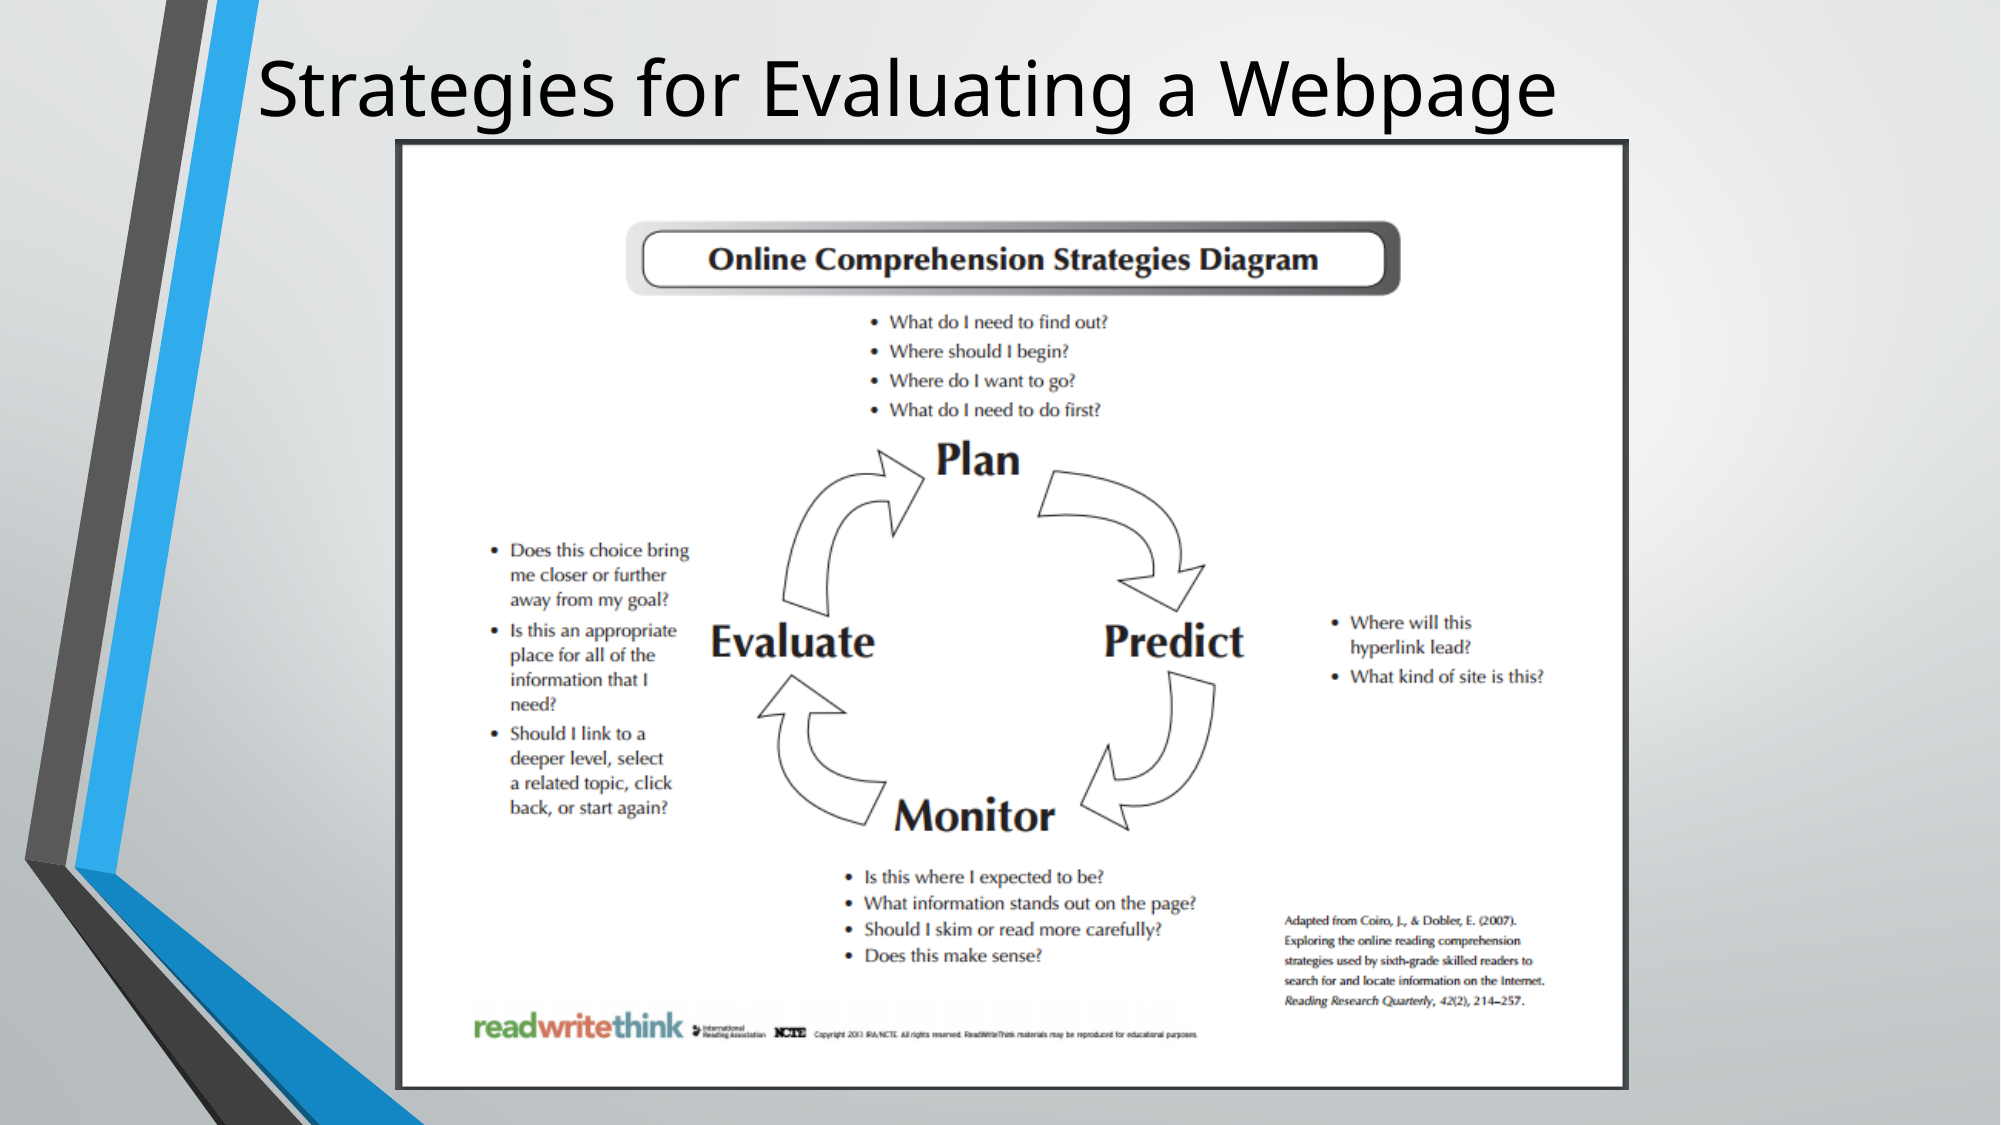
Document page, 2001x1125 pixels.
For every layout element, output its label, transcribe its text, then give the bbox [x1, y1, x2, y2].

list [394, 139, 1630, 1091]
title Strategies for Evaluating a Webpage [133, 32, 1684, 140]
